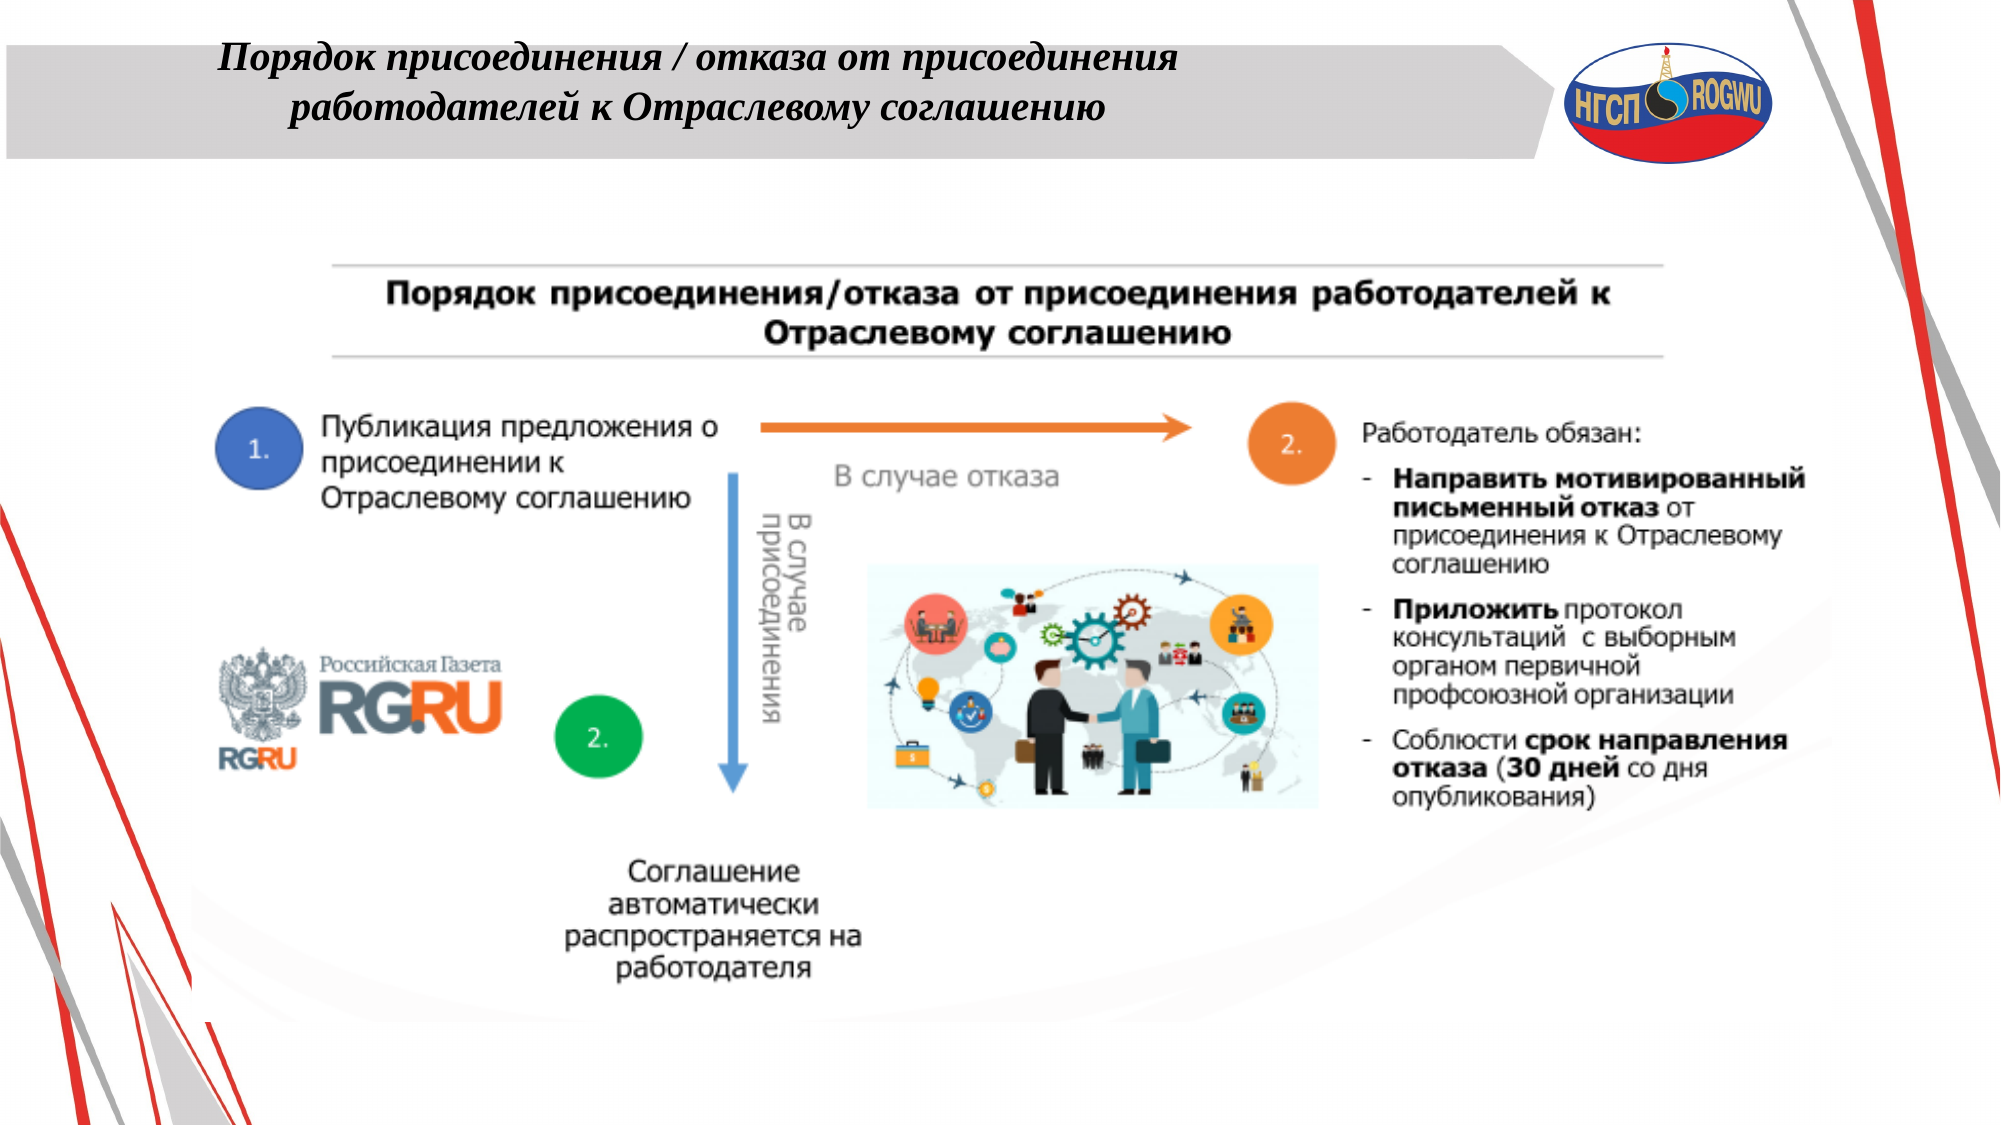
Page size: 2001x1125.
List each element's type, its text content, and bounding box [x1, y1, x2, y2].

text_box Порядок присоединения / отказа от присоединения работодателей к Отраслевому соглашению [35, 21, 1287, 137]
picture [0, 0, 2001, 1125]
